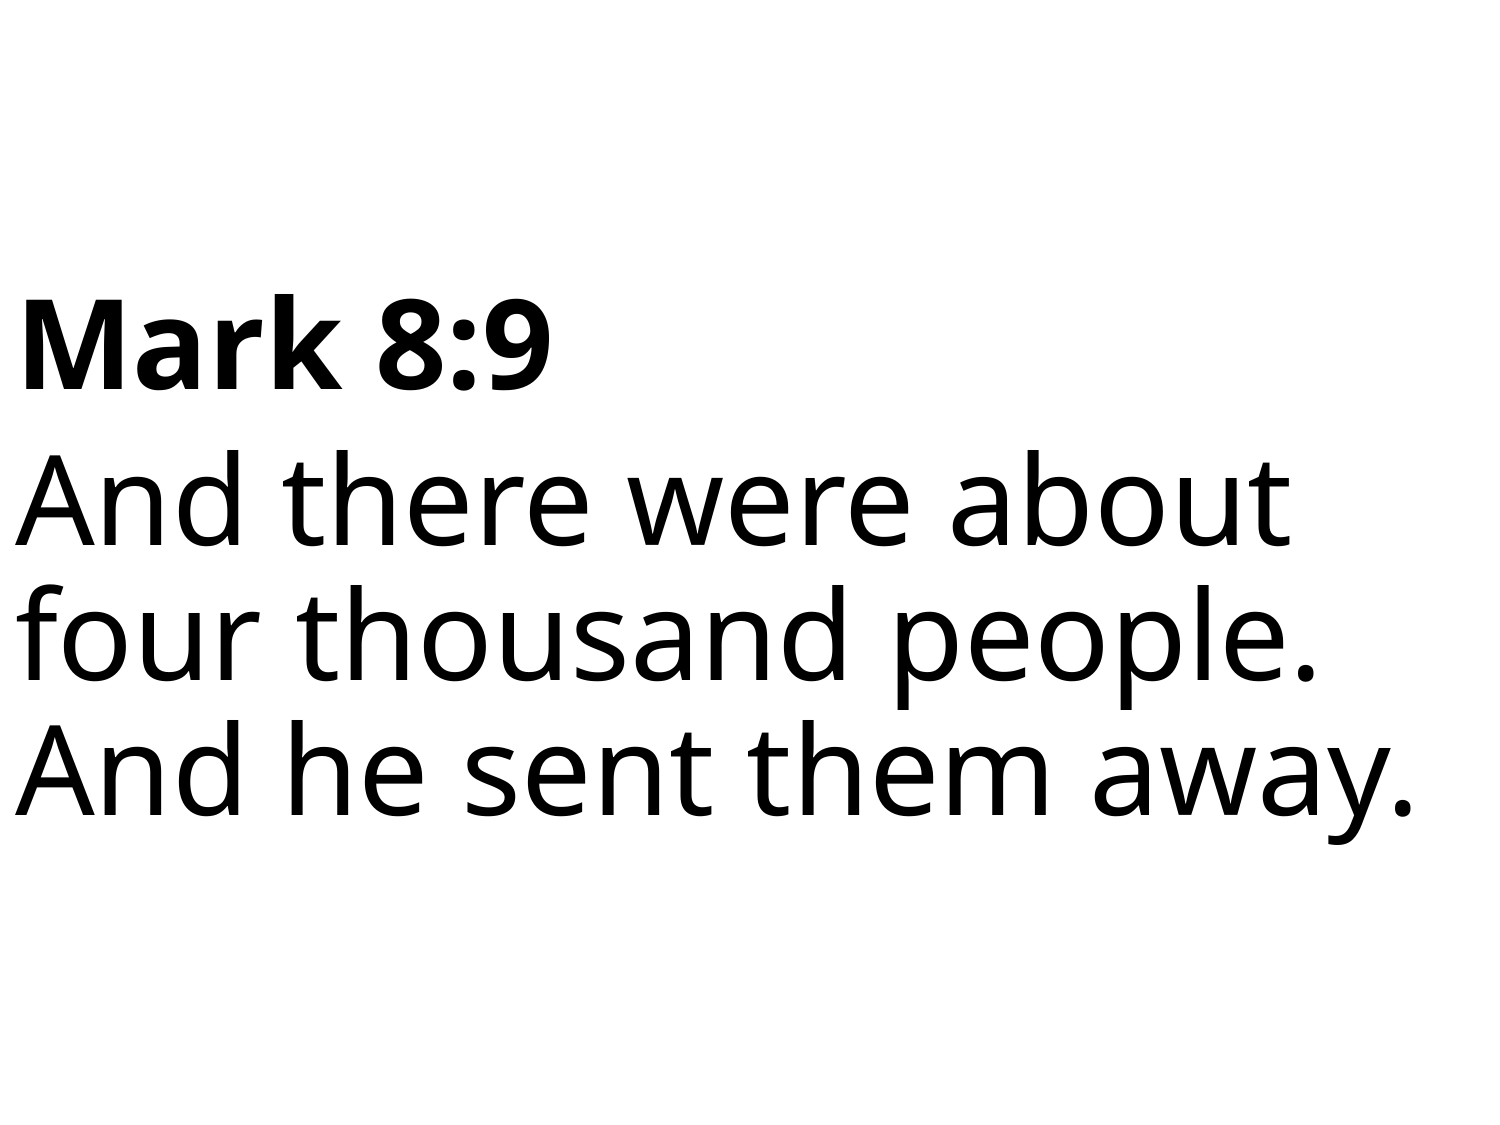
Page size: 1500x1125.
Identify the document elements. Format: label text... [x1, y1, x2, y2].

list Mark 8:9 And there were about four thousand people. And he sent them away. [0, 236, 1500, 889]
